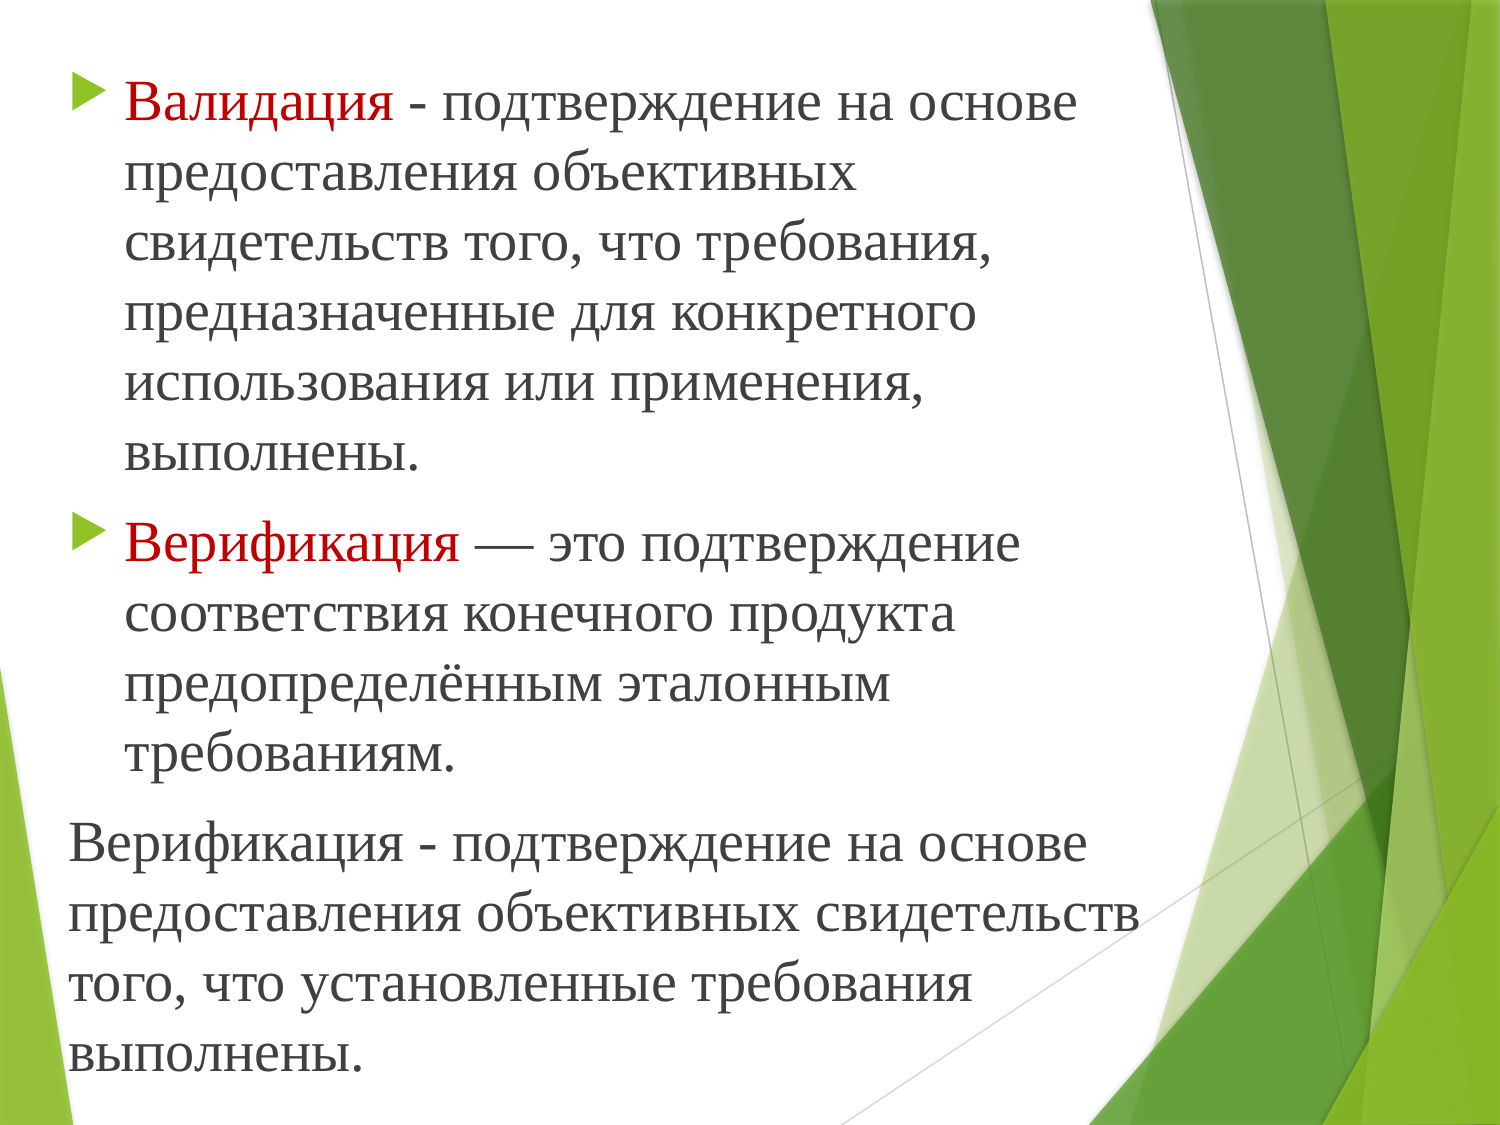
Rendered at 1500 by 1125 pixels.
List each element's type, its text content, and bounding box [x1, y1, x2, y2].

list Валидация - подтверждение на основе предоставления объективных свидетельств того, что требования, предназначенные для конкретного использования или применения, выполнены. Верификация — это подтверждение соответствия конечного продукта предопределённым эталонным требованиям. Верификация - подтверждение на основе предоставления объективных свидетельств того, что установленные требования выполнены. [53, 54, 1211, 1094]
